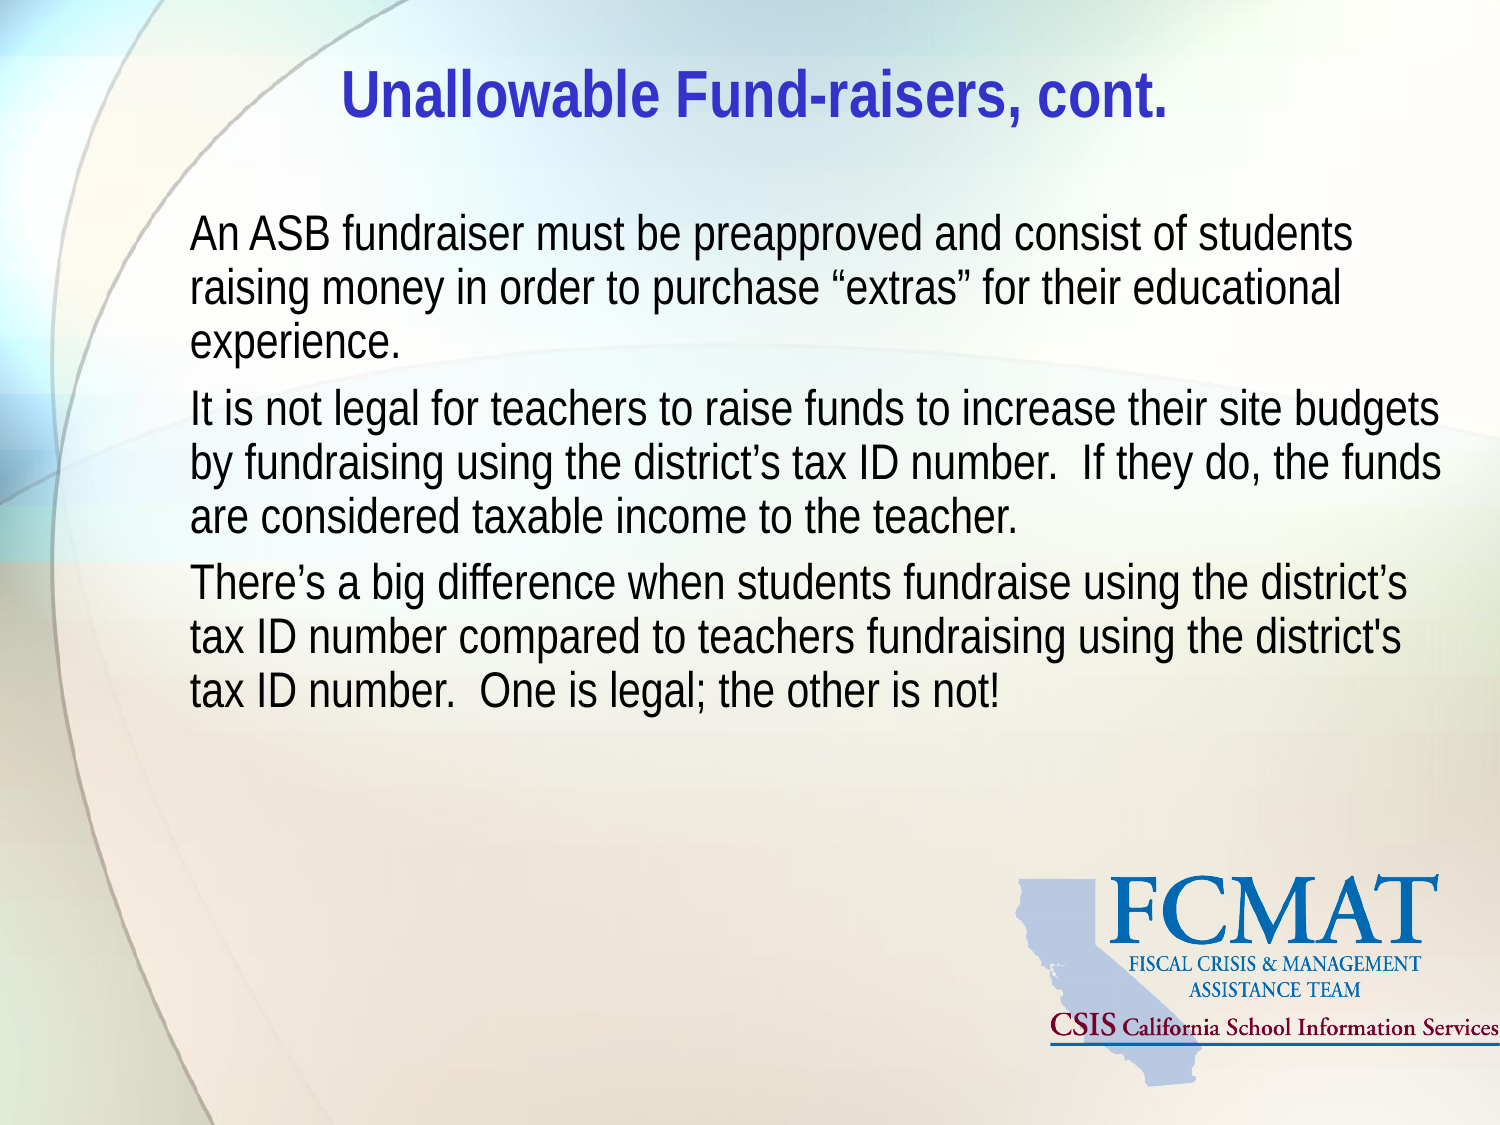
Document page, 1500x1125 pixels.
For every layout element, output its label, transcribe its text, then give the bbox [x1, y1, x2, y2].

picture [0, 0, 1500, 1125]
title Unallowable Fund-raisers, cont. [37, 37, 1457, 138]
list An ASB fundraiser must be preapproved and consist of students raising money in order to purchase “extras” for their educational experience. It is not legal for teachers to raise funds to increase their site budgets by fundraising using the district’s tax ID number. If they do, the funds are considered taxable income to the teacher. There’s a big difference when students fundraise using the district’s tax ID number compared to teachers fundraising using the district's tax ID number. One is legal; the other is not! [99, 137, 1463, 1125]
